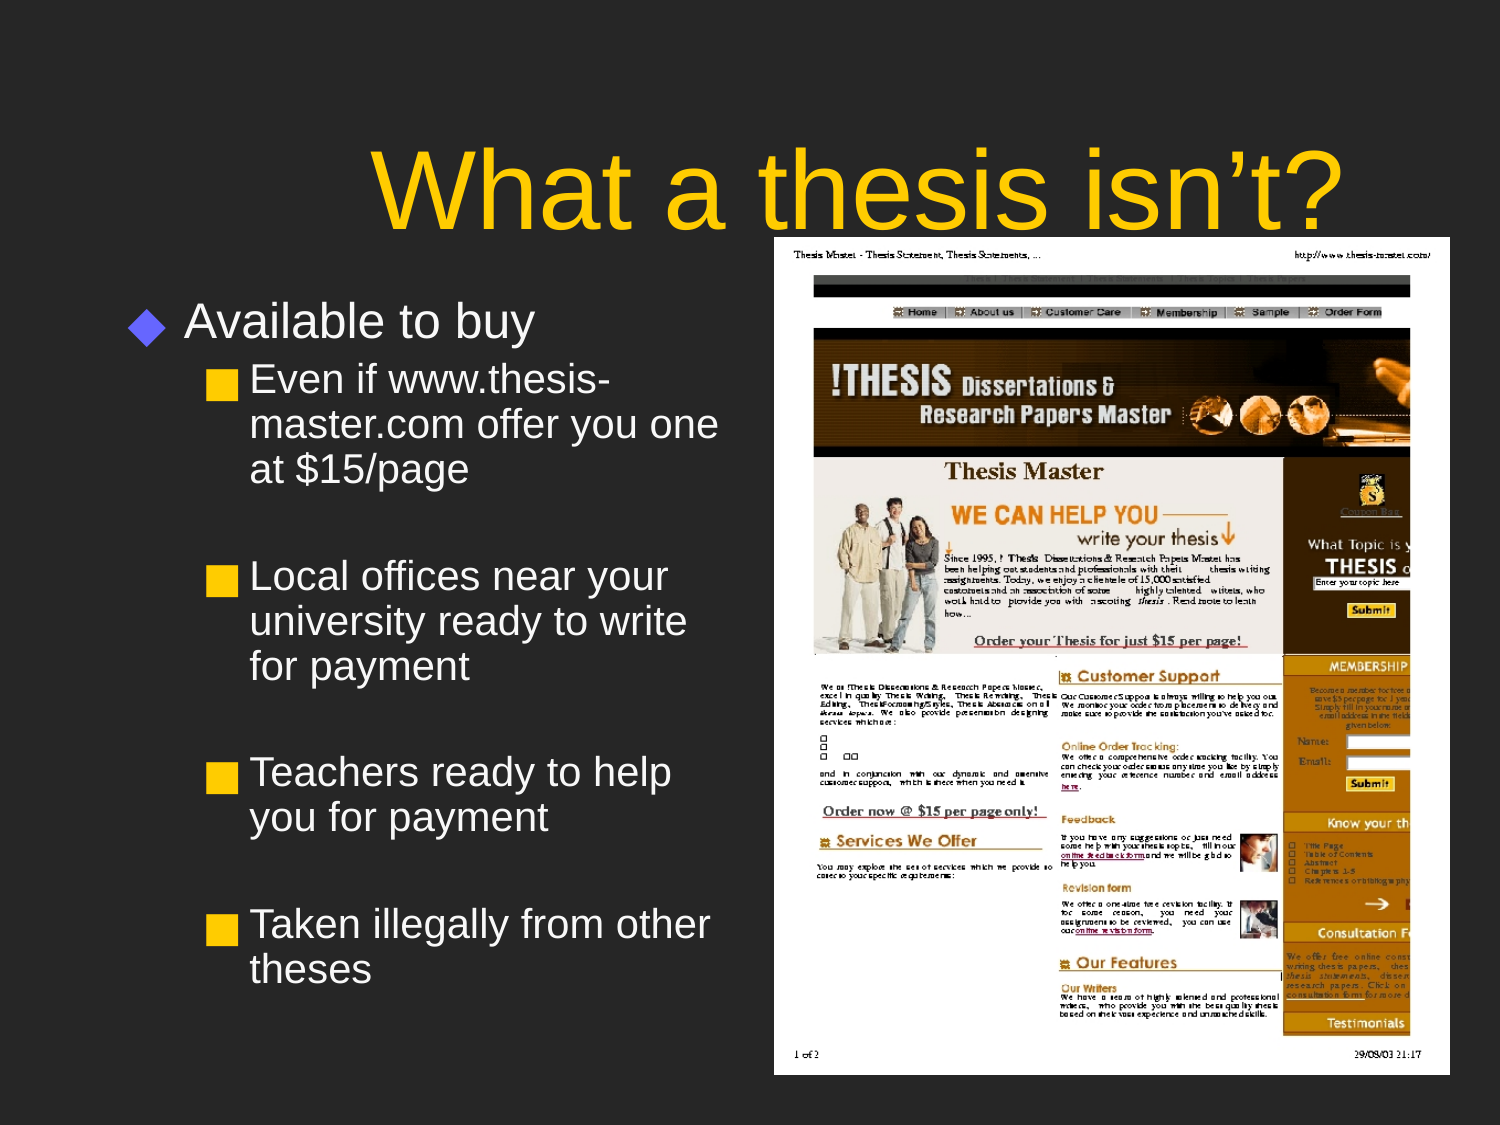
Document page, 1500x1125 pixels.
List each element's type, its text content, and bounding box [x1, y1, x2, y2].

list Available to buy Even if www.thesis-master.com offer you one at $15/page Local offices near your university ready to write for payment Teachers ready to help you for payment Taken illegally from other theses [112, 287, 742, 963]
title What a thesis isn’t? [197, 51, 1361, 262]
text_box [774, 237, 1451, 1076]
